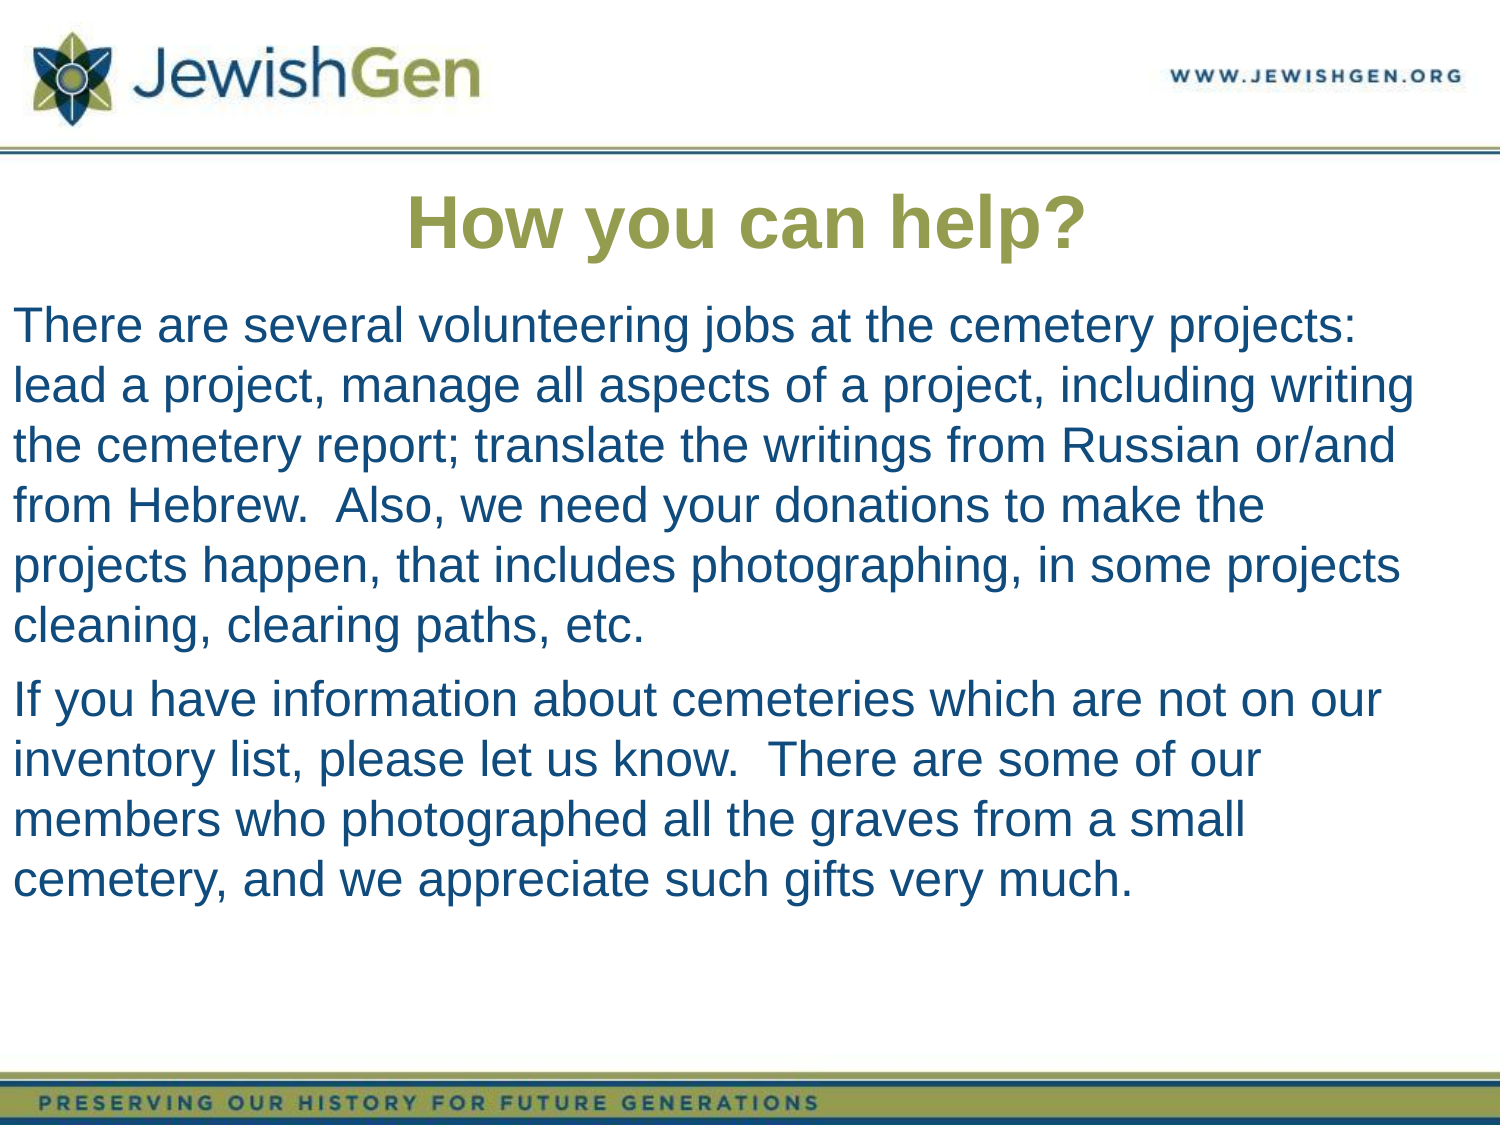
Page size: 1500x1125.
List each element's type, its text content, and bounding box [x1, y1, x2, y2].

title How you can help? [0, 158, 1500, 389]
picture [0, 389, 1500, 1125]
picture [0, 0, 1500, 158]
text_box There are several volunteering jobs at the cemetery projects: lead a project, manage all aspects of a project, including writing the cemetery report; translate the writings from Russian or/and from Hebrew. Also, we need your donations to make the projects happen, that includes photographing, in some projects cleaning, clearing paths, etc. If you have information about cemeteries which are not on our inventory list, please let us know. There are some of our members who photographed all the graves from a small cemetery, and we appreciate such gifts very much. [0, 277, 1451, 1055]
